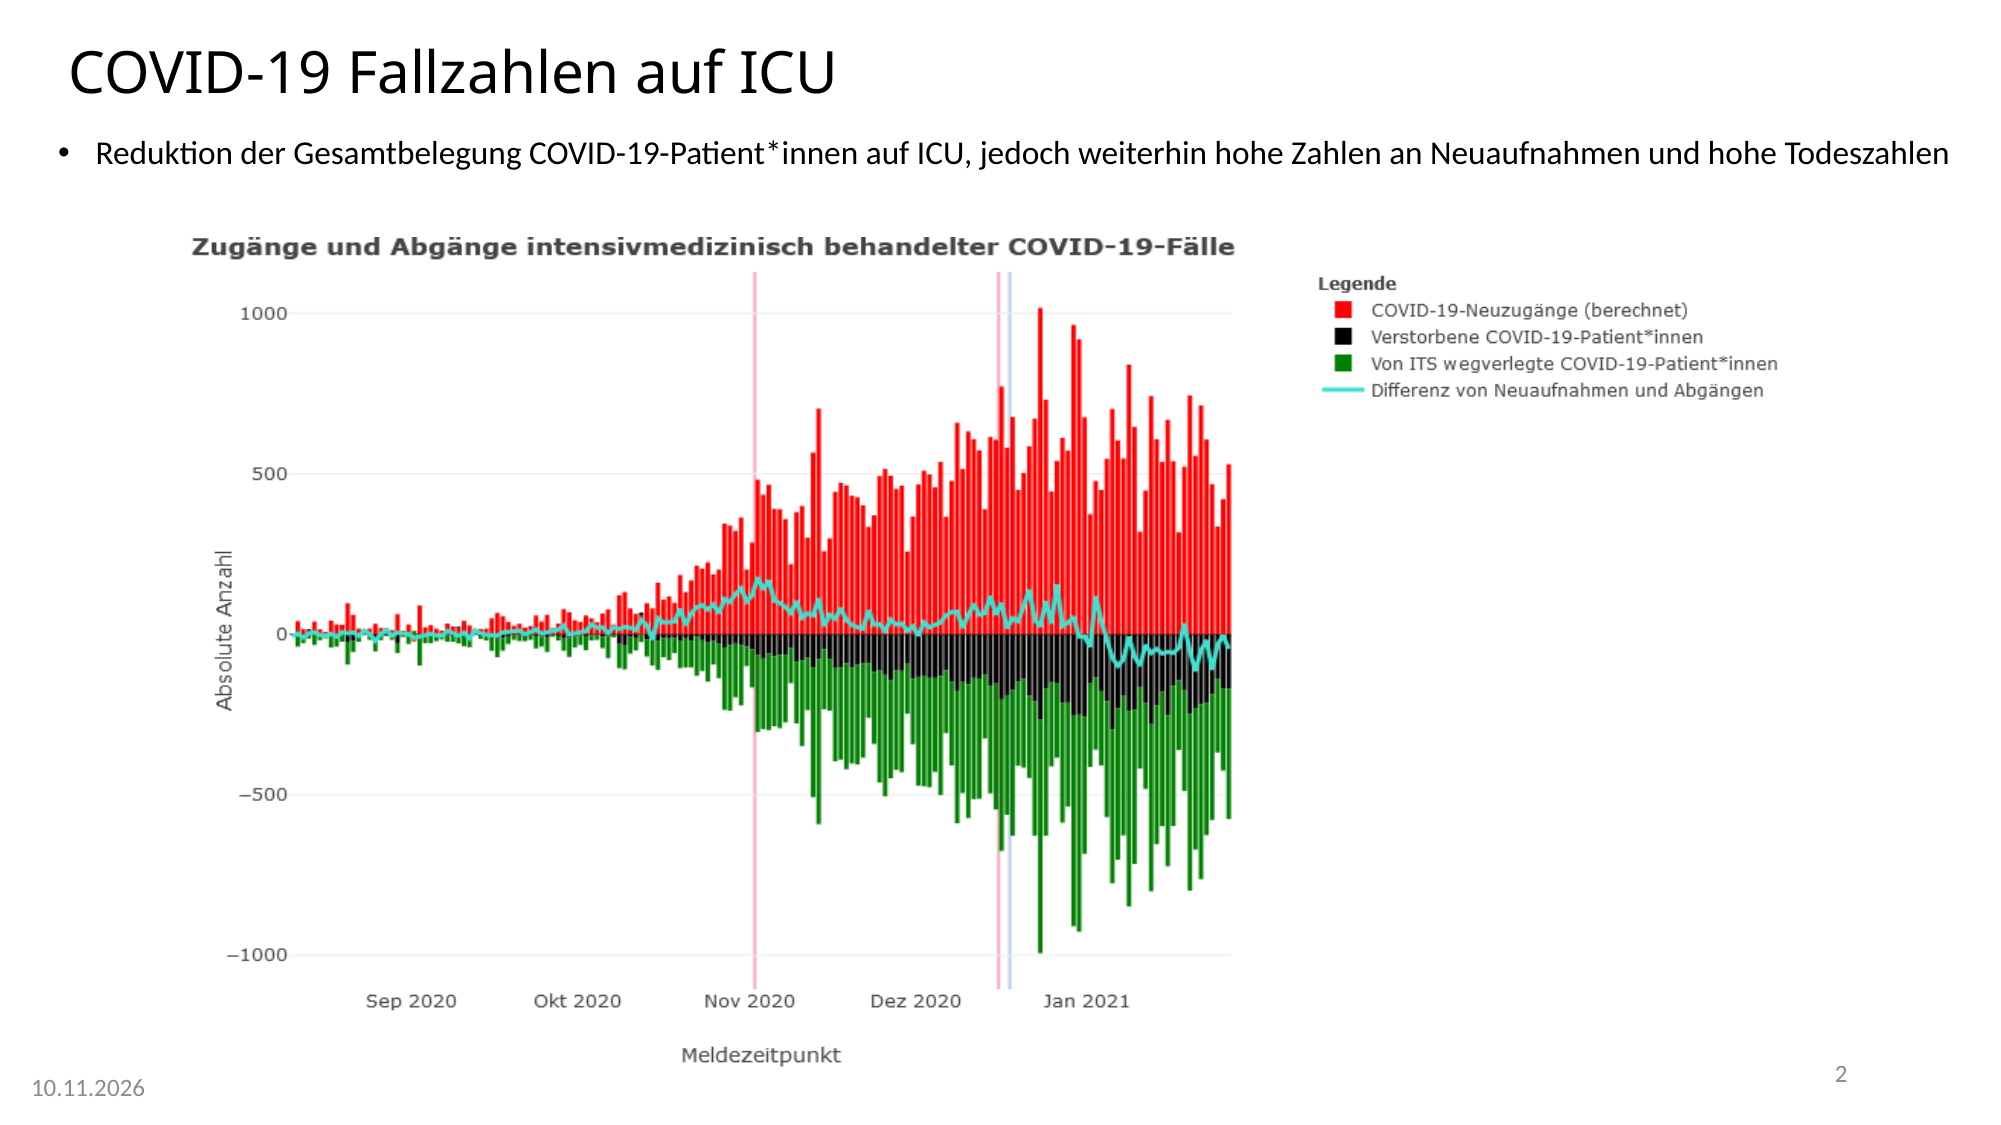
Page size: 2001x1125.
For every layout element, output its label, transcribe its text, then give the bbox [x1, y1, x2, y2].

picture [1301, 255, 1795, 425]
title COVID-19 Fallzahlen auf ICU [68, 43, 1379, 107]
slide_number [16, 1056, 467, 1116]
picture [180, 237, 1247, 1079]
list Reduktion der Gesamtbelegung COVID-19-Patient*innen auf ICU, jedoch weiterhin hohe Zahlen an Neuaufnahmen und hohe Todeszahlen [43, 128, 1983, 235]
slide_number 2 [1412, 1042, 1863, 1103]
